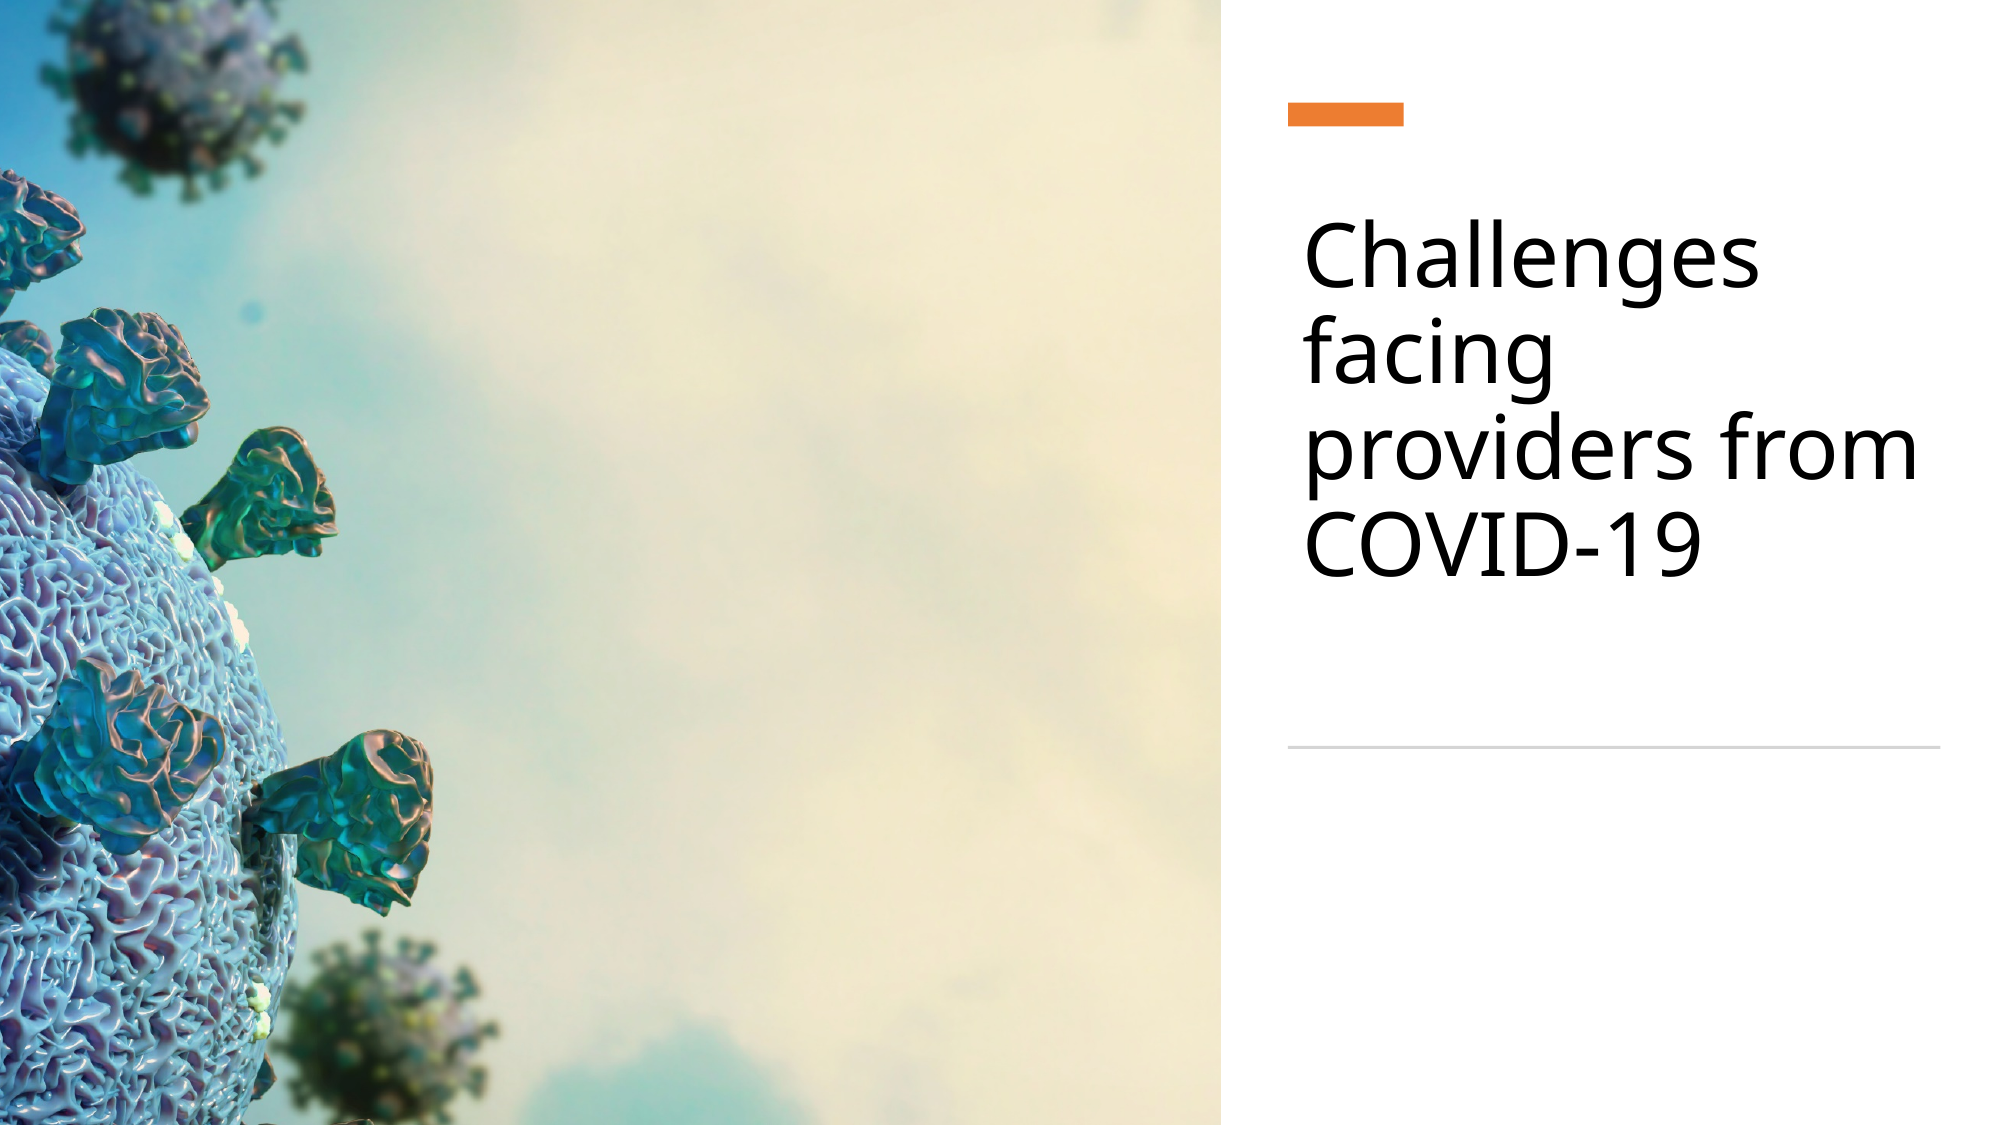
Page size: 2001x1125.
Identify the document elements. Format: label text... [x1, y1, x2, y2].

text_box [1287, 745, 1941, 750]
text_box [1221, 0, 2000, 1125]
text_box [1287, 102, 1405, 128]
picture [0, 0, 1221, 1125]
title Challenges facing providers from COVID-19 [1287, 184, 1940, 710]
